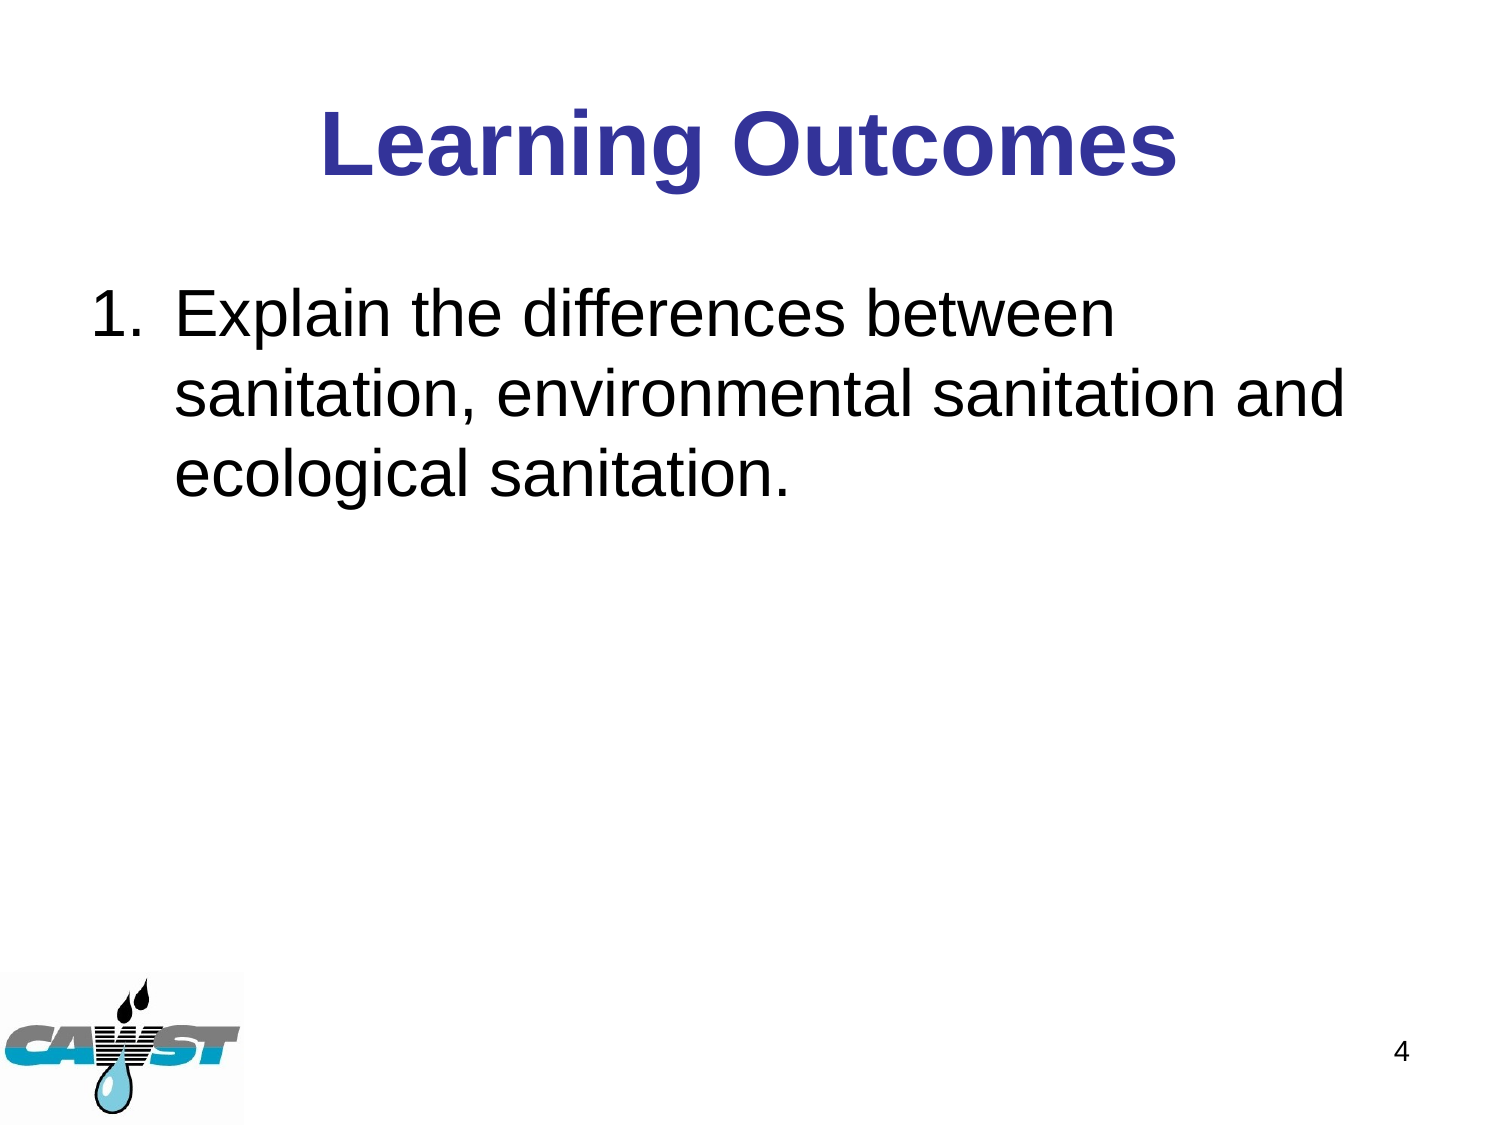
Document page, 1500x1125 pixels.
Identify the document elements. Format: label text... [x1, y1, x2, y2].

list Explain the differences between sanitation, environmental sanitation and ecological sanitation. [75, 262, 1425, 1005]
title Learning Outcomes [75, 45, 1425, 233]
picture [0, 972, 245, 1125]
slide_number 4 [1074, 1025, 1425, 1104]
